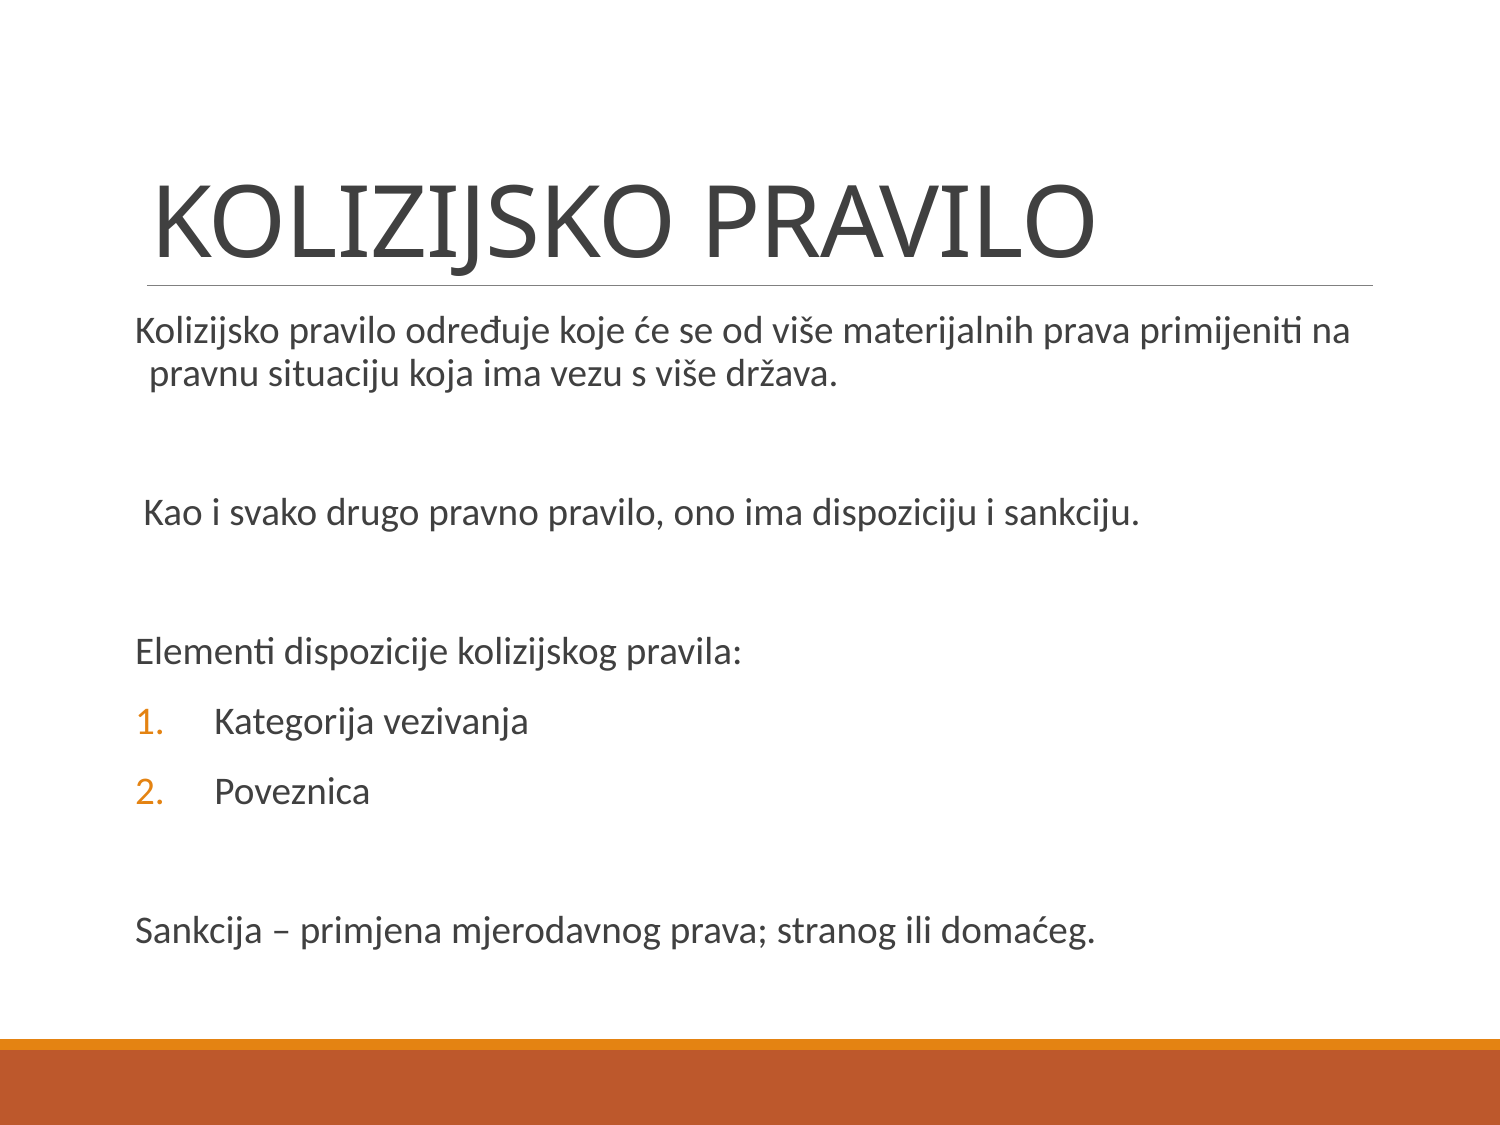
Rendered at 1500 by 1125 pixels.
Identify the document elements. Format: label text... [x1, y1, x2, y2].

list Kolizijsko pravilo određuje koje će se od više materijalnih prava primijeniti na pravnu situaciju koja ima vezu s više država. Kao i svako drugo pravno pravilo, ono ima dispoziciju i sankciju. Elementi dispozicije kolizijskog pravila: Kategorija vezivanja Poveznica Sankcija – primjena mjerodavnog prava; stranog ili domaćeg. [135, 302, 1373, 963]
title KOLIZIJSKO PRAVILO [135, 47, 1373, 285]
